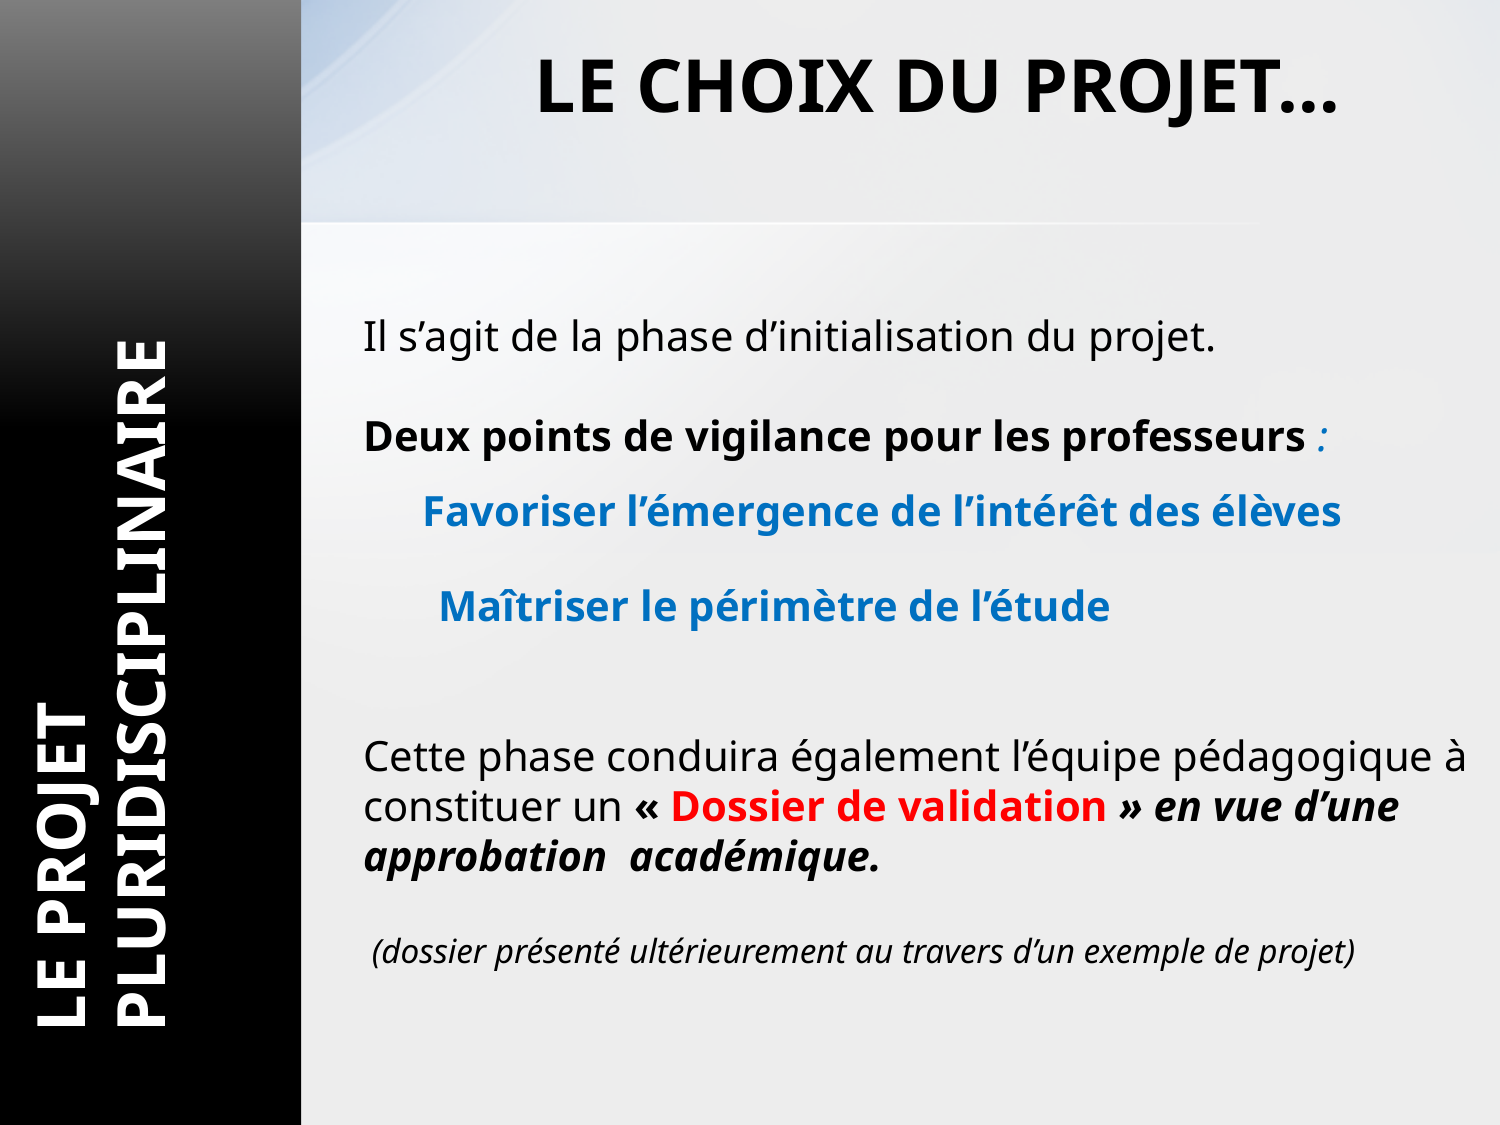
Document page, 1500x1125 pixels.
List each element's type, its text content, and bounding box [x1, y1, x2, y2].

text_box Il s’agit de la phase d’initialisation du projet. Deux points de vigilance pour les professeurs : Favoriser l’émergence de l’intérêt des élèves Maîtriser le périmètre de l’étude Cette phase conduira également l’équipe pédagogique à constituer un « Dossier de validation » en vue d’une approbation académique. (dossier présenté ultérieurement au travers d’un exemple de projet) [348, 302, 1500, 1125]
text_box LE PROJET PLURIdisciplinaire [0, 19, 237, 1047]
text_box LE CHOIX DU PROJET… [302, 30, 1356, 254]
text_box [0, 0, 302, 1125]
picture [302, 0, 1500, 1125]
